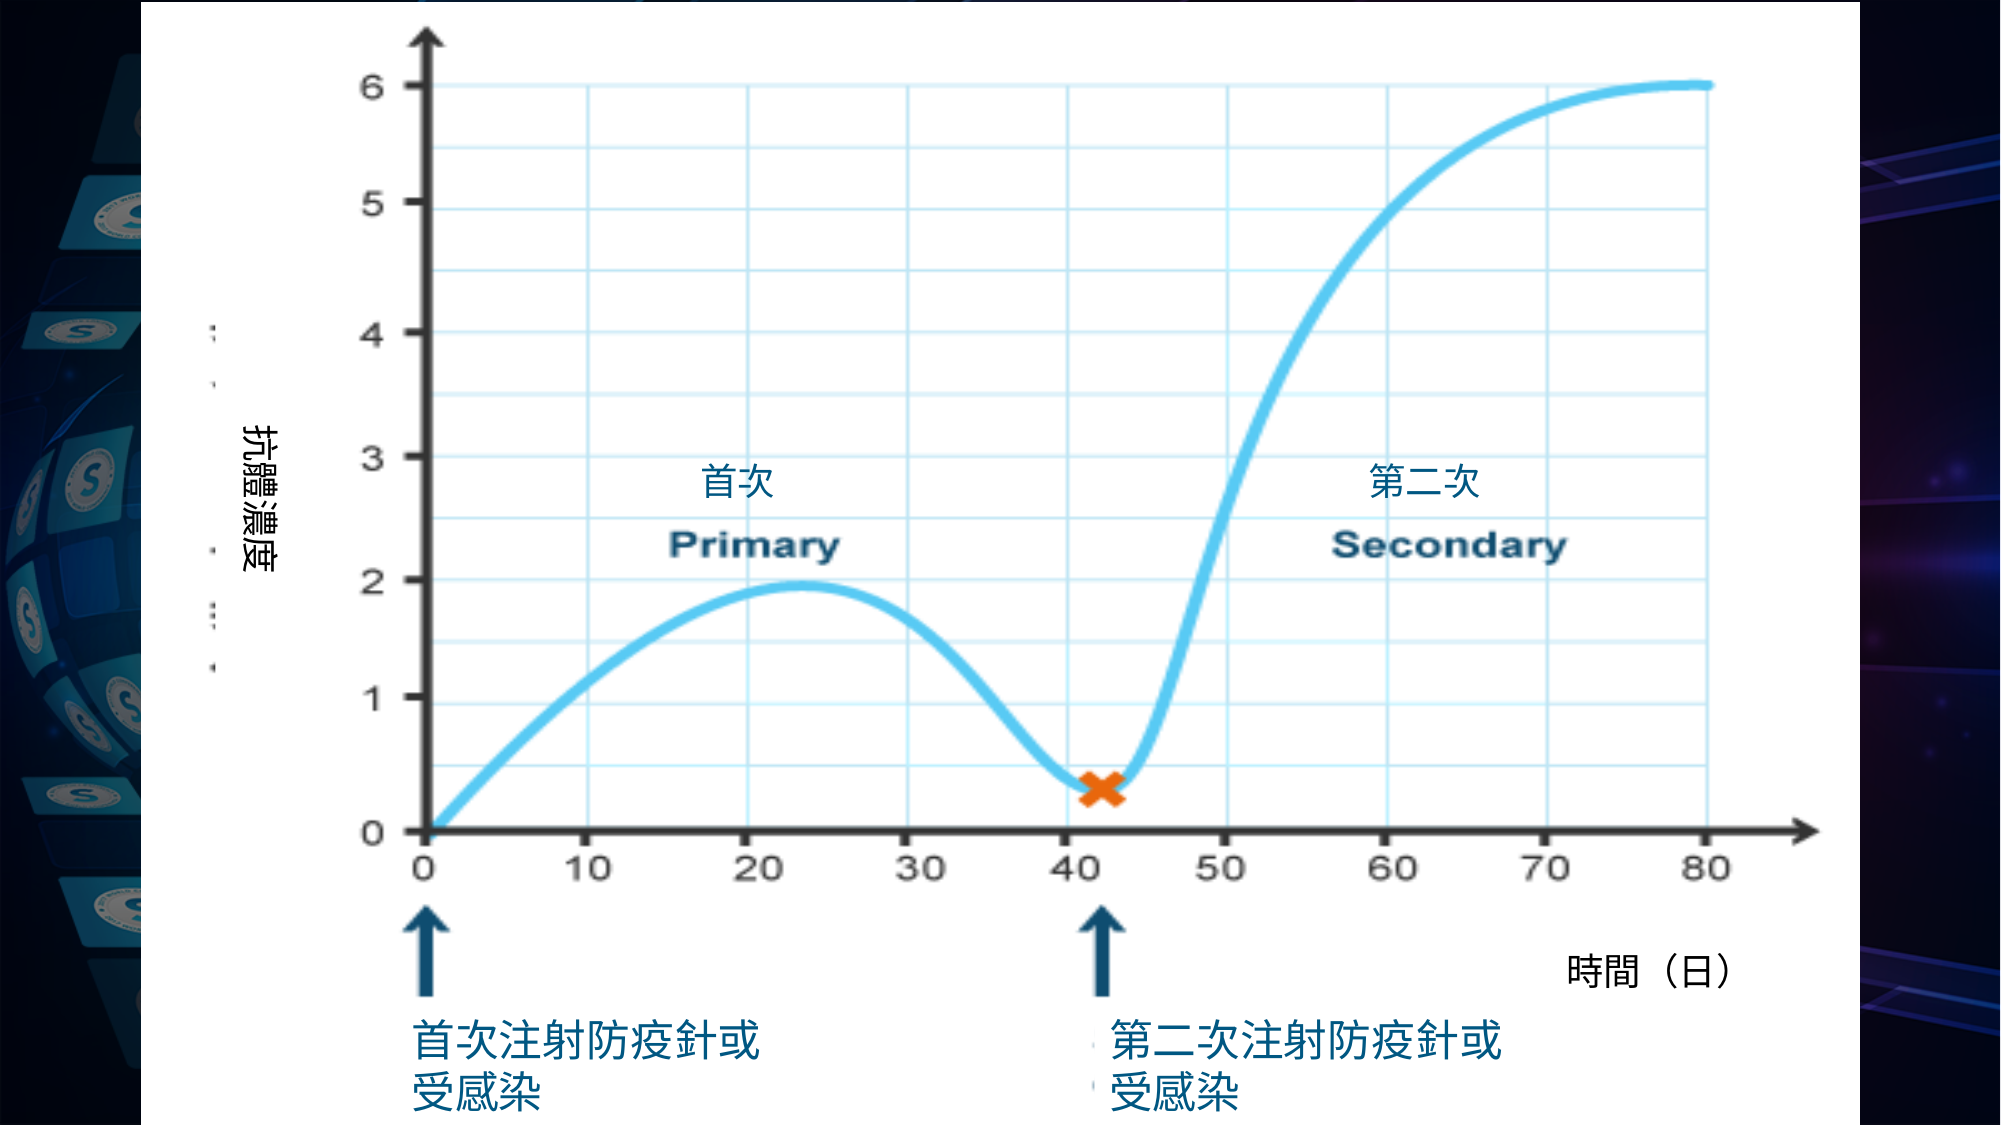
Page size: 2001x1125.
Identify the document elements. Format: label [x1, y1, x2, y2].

text_box [0, 0, 2000, 1125]
text_box [141, 2, 1860, 1125]
